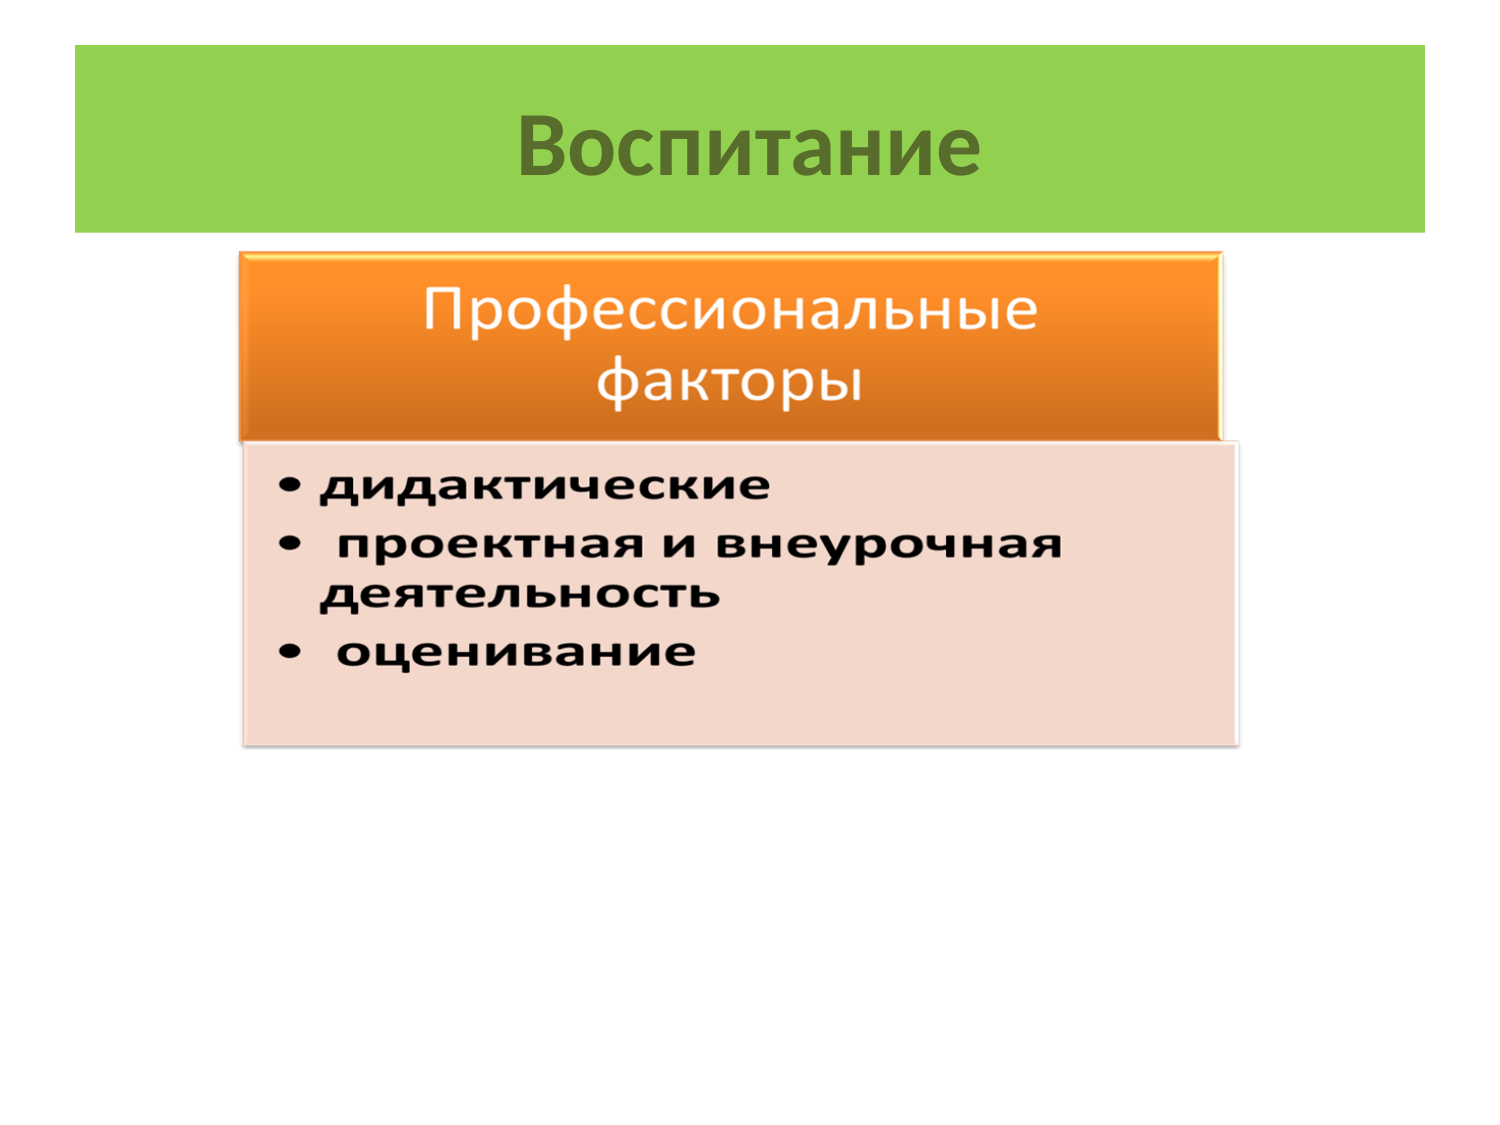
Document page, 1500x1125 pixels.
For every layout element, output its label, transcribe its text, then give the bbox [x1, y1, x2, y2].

picture [229, 302, 1247, 754]
title Воспитание [74, 44, 1426, 233]
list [229, 243, 1231, 301]
